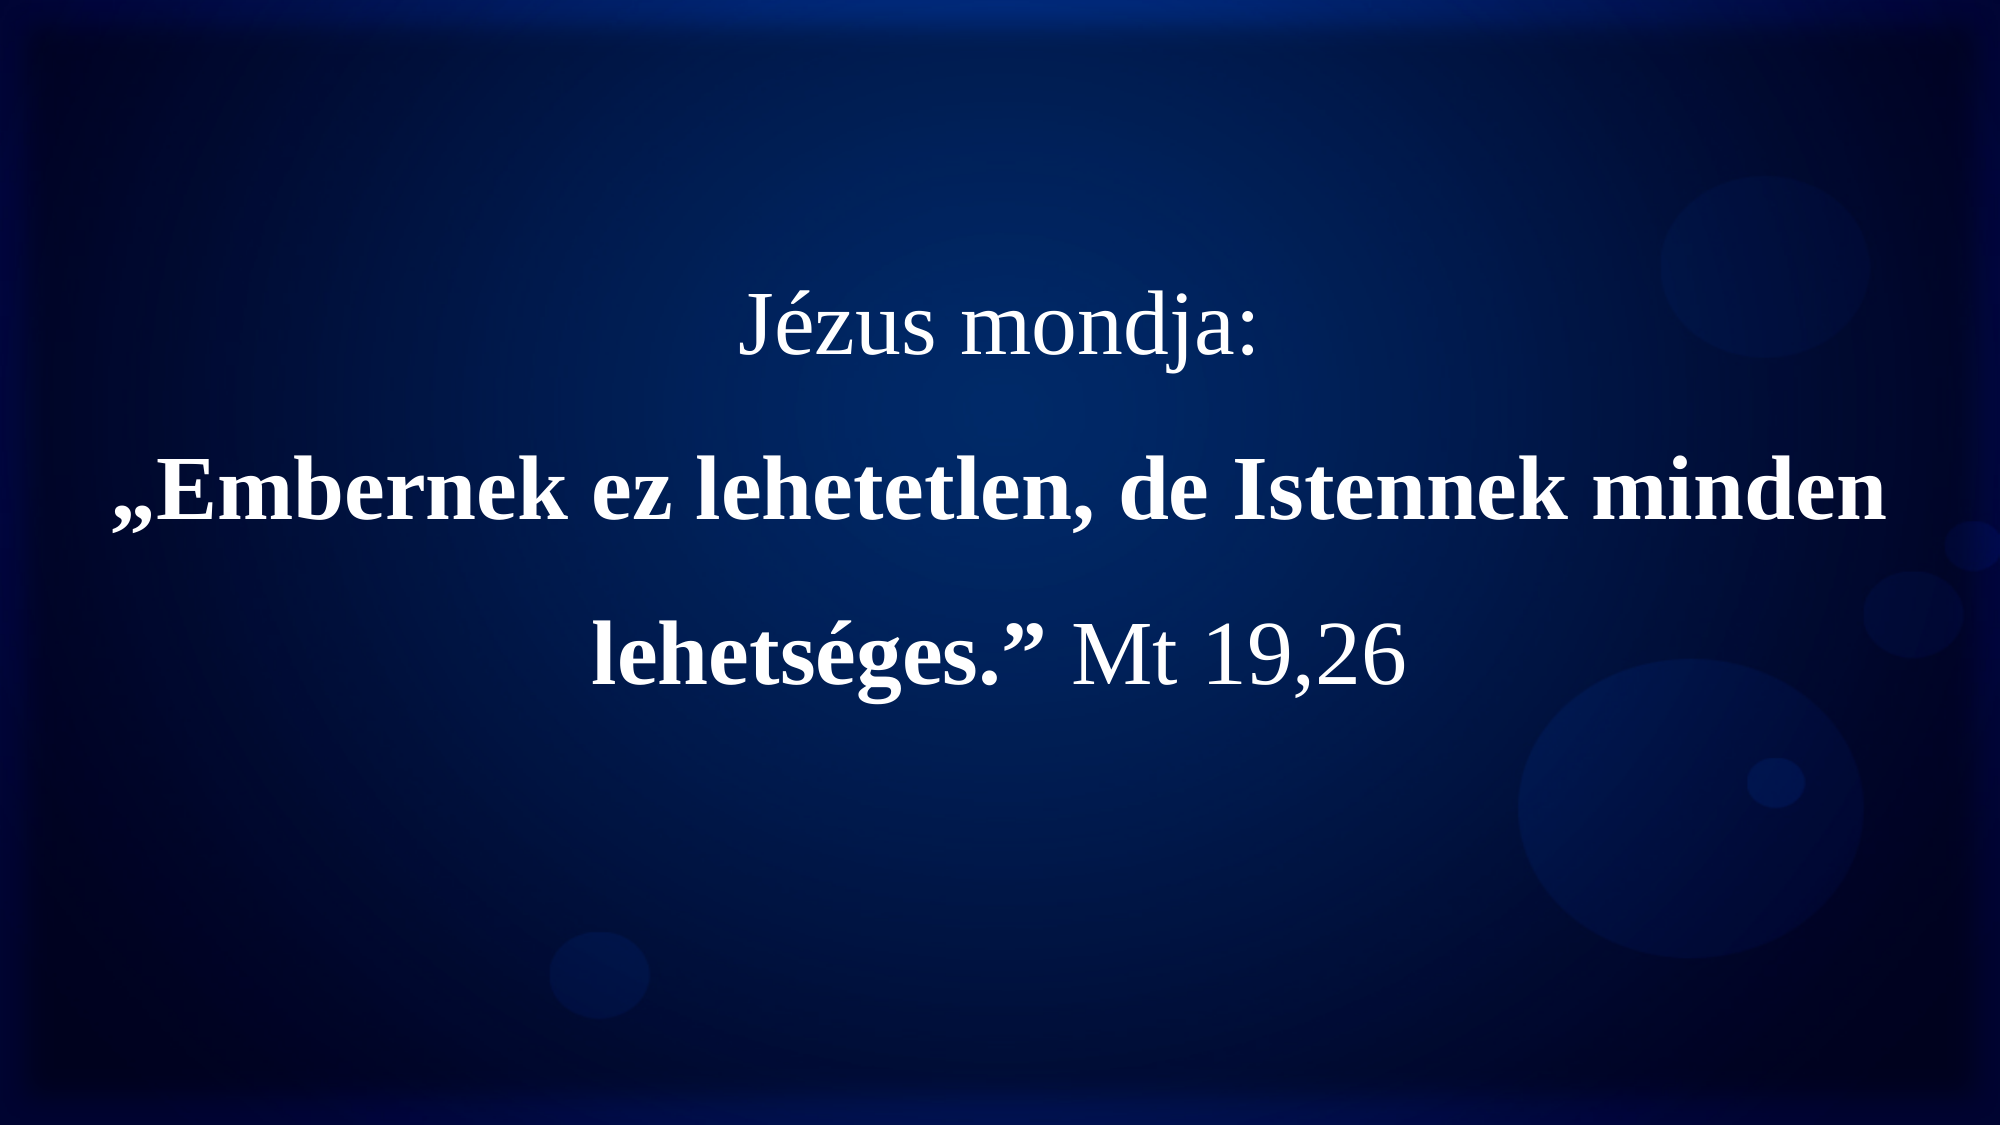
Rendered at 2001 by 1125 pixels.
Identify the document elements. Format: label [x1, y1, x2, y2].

list [0, 0, 2000, 1125]
